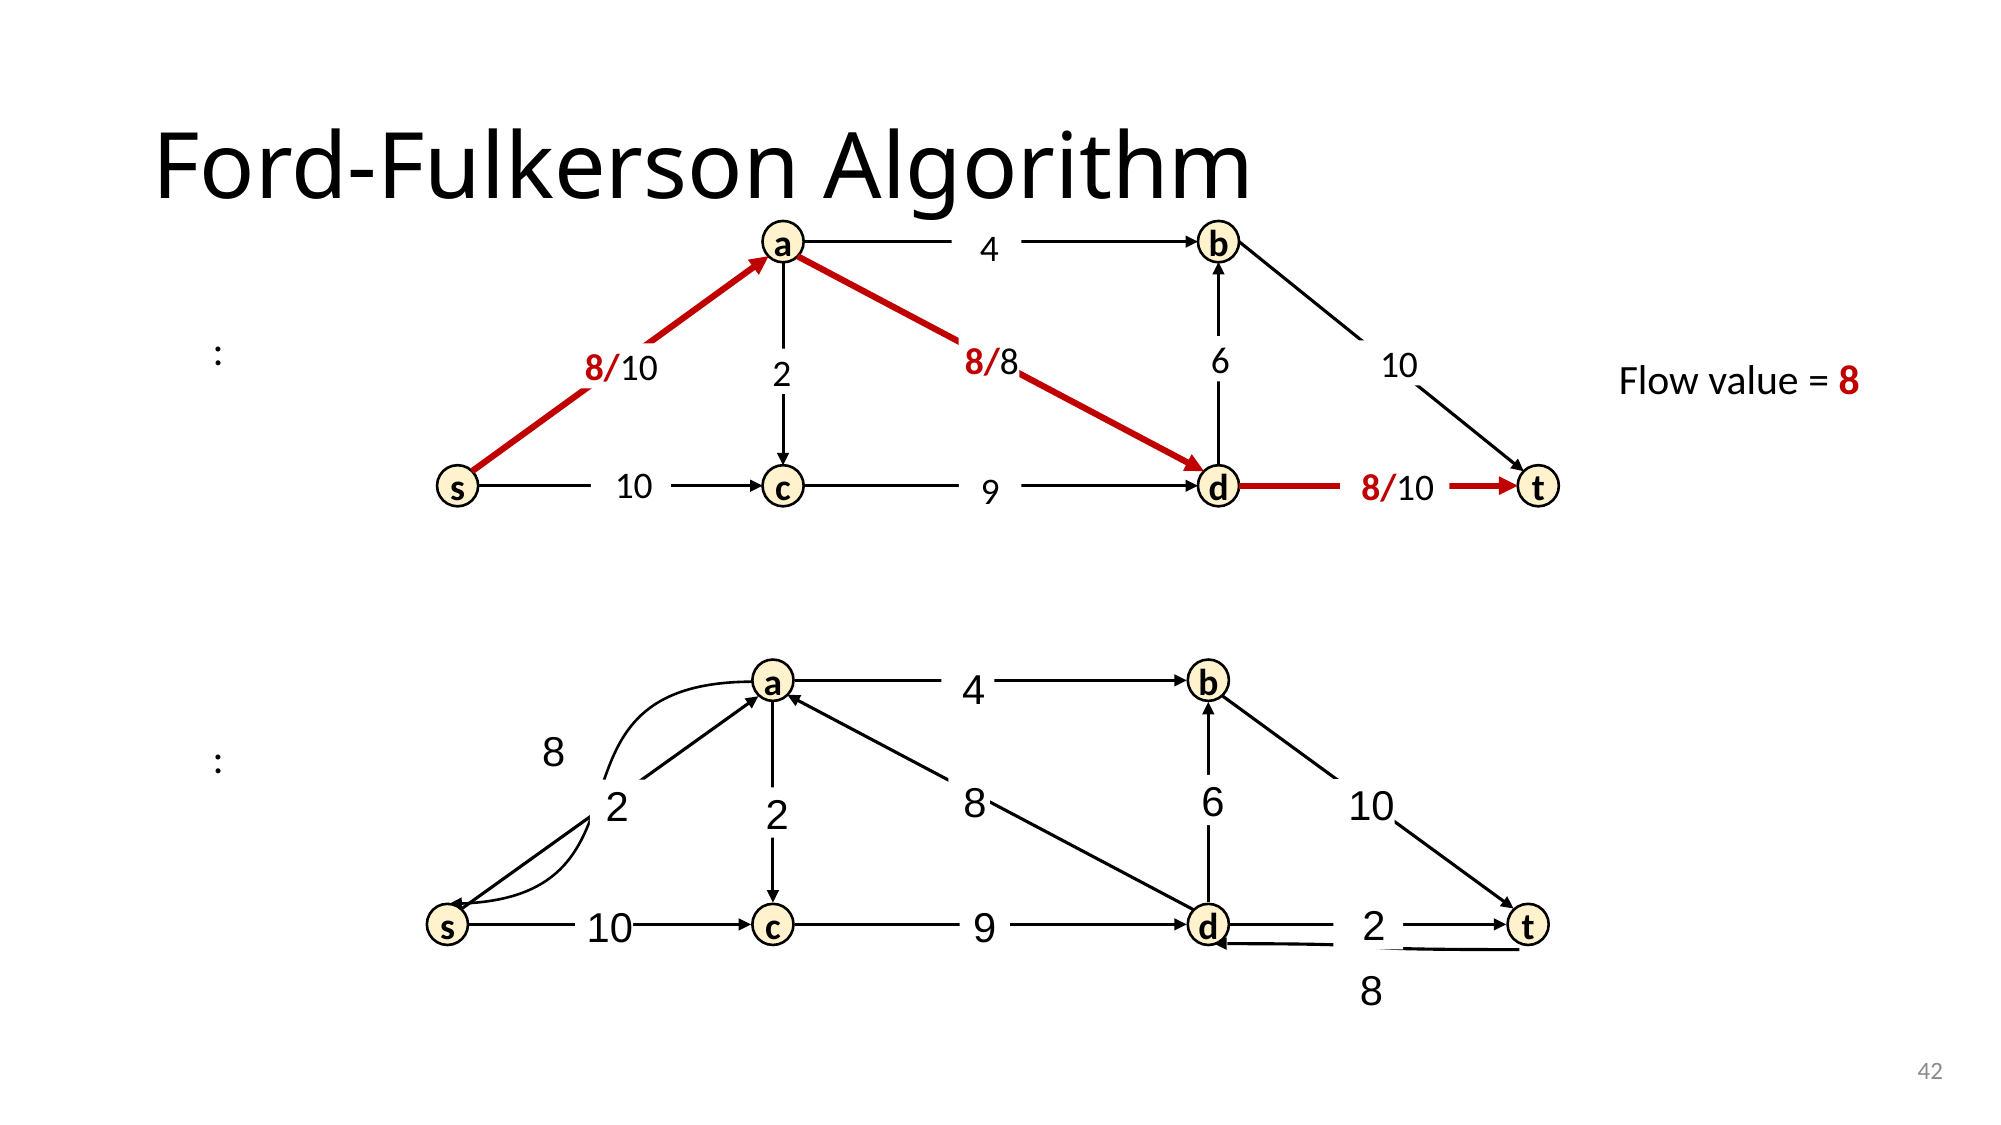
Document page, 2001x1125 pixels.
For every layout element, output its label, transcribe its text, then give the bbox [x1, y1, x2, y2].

title Ford-Fulkerson Algorithm [137, 59, 1863, 278]
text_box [436, 220, 1559, 514]
slide_number 42 [1620, 1039, 1959, 1100]
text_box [426, 659, 1549, 1015]
text_box Flow value = 8 [1589, 343, 1890, 413]
